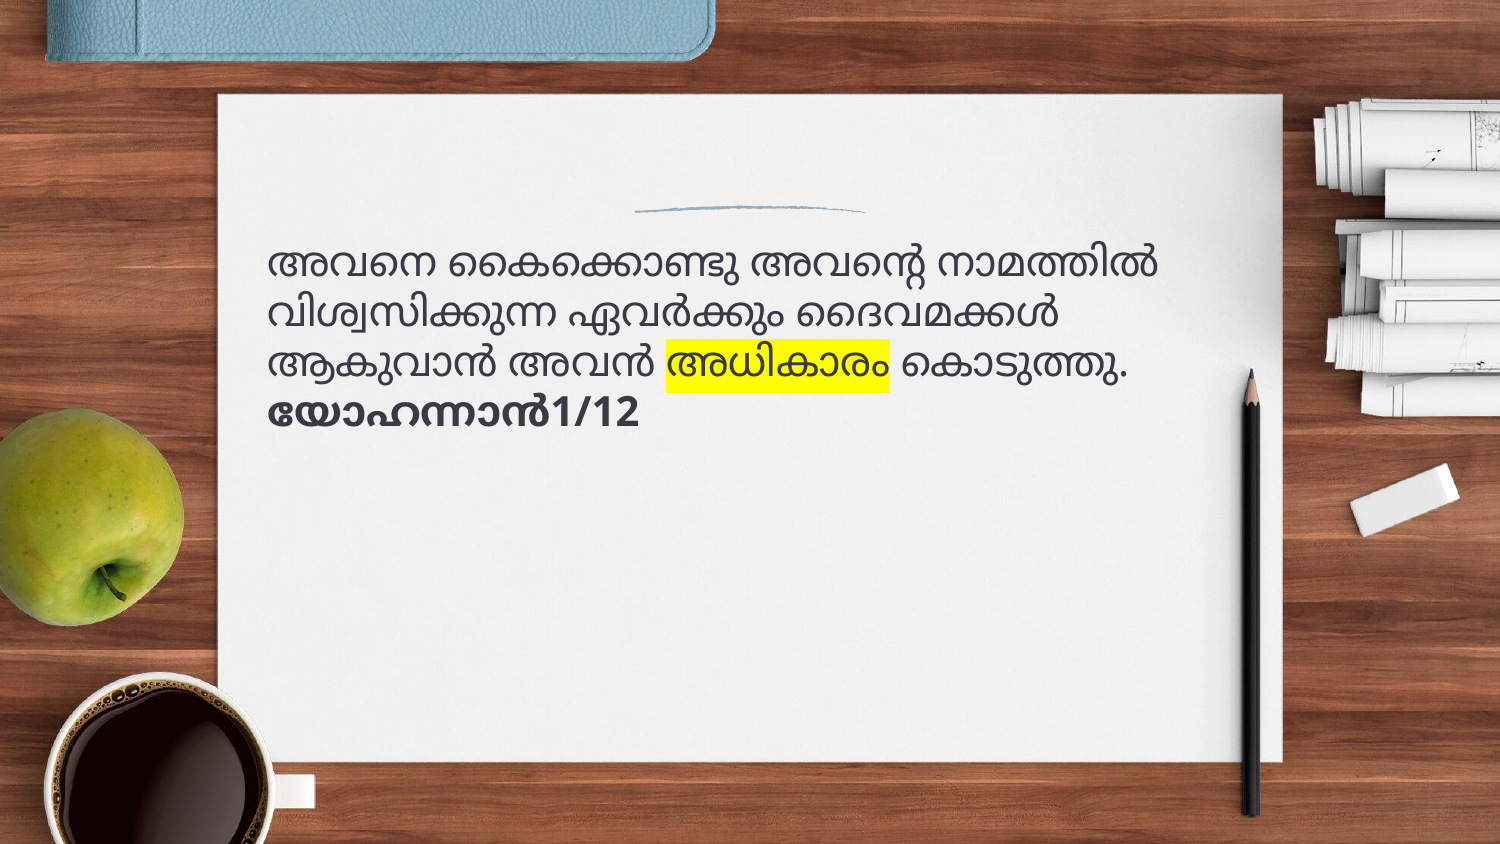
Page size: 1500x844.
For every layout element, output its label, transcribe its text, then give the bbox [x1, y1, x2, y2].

picture [0, 0, 1500, 844]
list അവനെ കൈക്കൊണ്ടു അവന്റെ നാമത്തിൽ വിശ്വസിക്കുന്ന ഏവർക്കും ദൈവമക്കൾ ആകുവാൻ അവൻ അധികാരം കൊടുത്തു. യോഹന്നാൻ1/12 [267, 234, 1238, 716]
